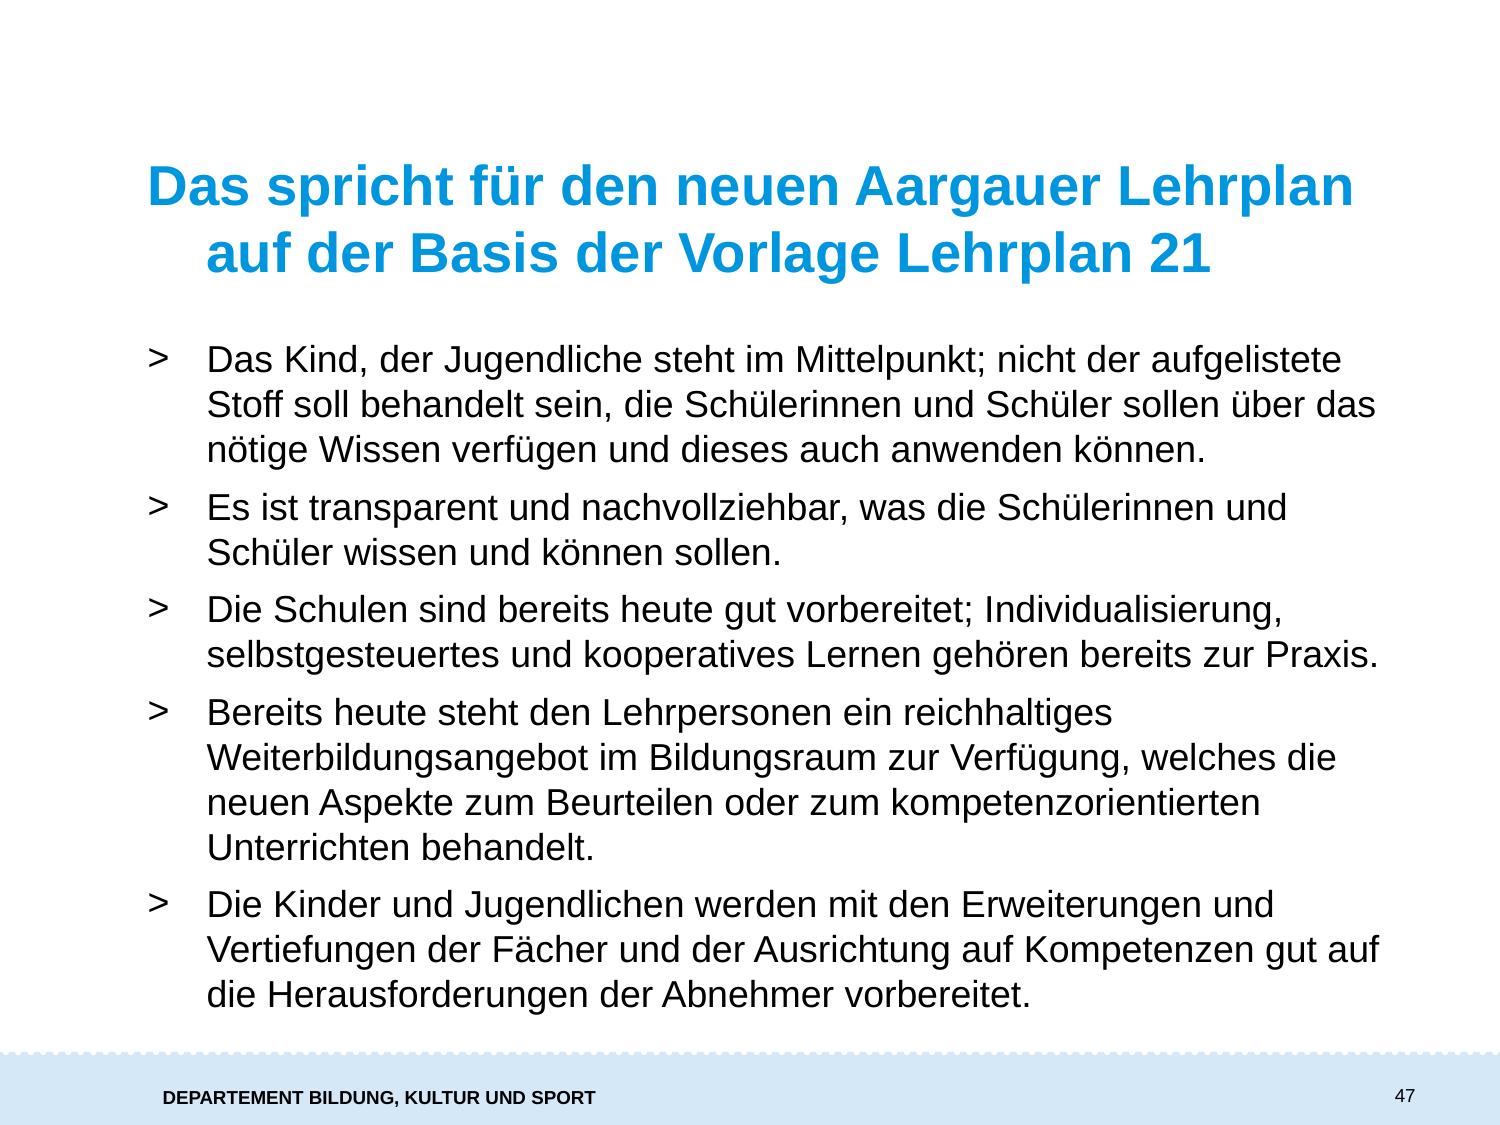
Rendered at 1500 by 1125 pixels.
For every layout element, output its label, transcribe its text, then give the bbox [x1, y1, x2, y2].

list Das Kind, der Jugendliche steht im Mittelpunkt; nicht der aufgelistete Stoff soll behandelt sein, die Schülerinnen und Schüler sollen über das nötige Wissen verfügen und dieses auch anwenden können. Es ist transparent und nachvollziehbar, was die Schülerinnen und Schüler wissen und können sollen. Die Schulen sind bereits heute gut vorbereitet; Individualisierung, selbstgesteuertes und kooperatives Lernen gehören bereits zur Praxis. Bereits heute steht den Lehrpersonen ein reichhaltiges Weiterbildungsangebot im Bildungsraum zur Verfügung, welches die neuen Aspekte zum Beurteilen oder zum kompetenzorientierten Unterrichten behandelt. Die Kinder und Jugendlichen werden mit den Erweiterungen und Vertiefungen der Fächer und der Ausrichtung auf Kompetenzen gut auf die Herausforderungen der Abnehmer vorbereitet. [147, 335, 1388, 1035]
slide_number 47 [1080, 1070, 1431, 1120]
title Das spricht für den neuen Aargauer Lehrplan auf der Basis der Vorlage Lehrplan 21 [147, 149, 1388, 250]
